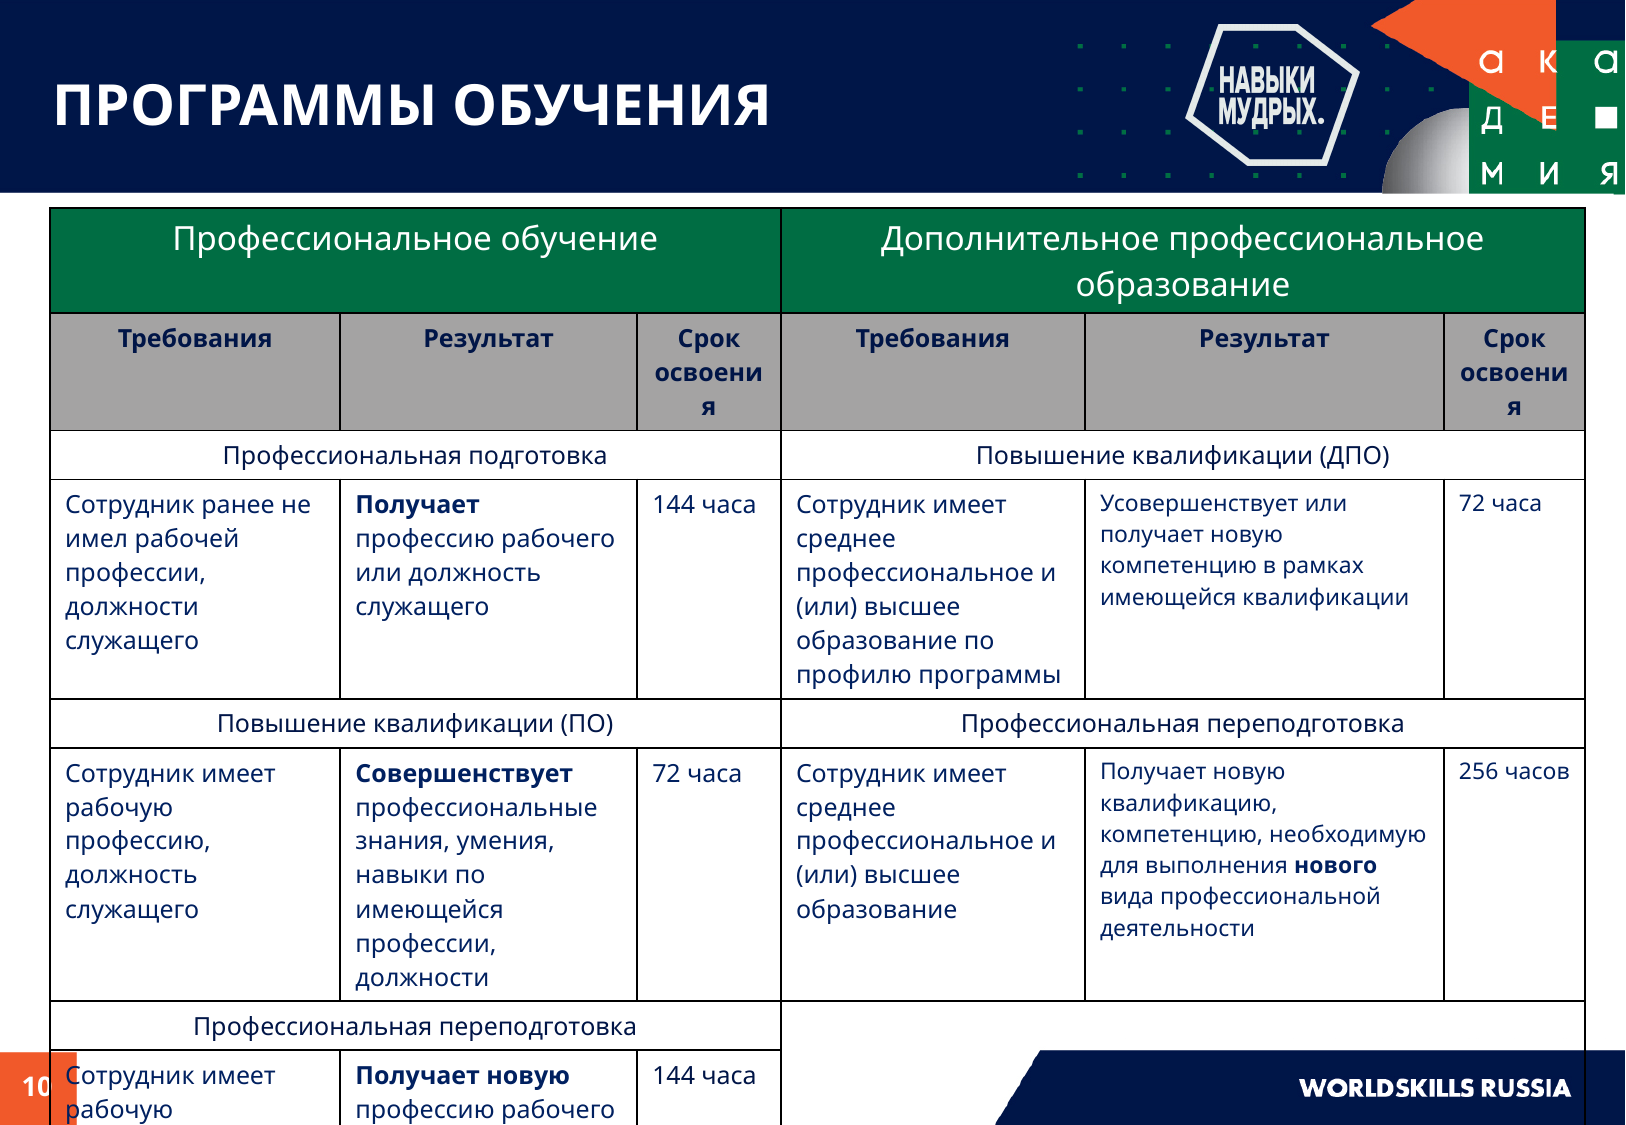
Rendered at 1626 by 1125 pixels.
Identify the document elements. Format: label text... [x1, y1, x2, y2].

table_cell [782, 1002, 1584, 1125]
table_cell Сотрудник имеет среднее профессиональное и (или) высшее образование по профилю программы [782, 480, 1084, 698]
table_cell Профессиональная подготовка [51, 431, 780, 479]
table_cell Результат [1086, 314, 1443, 430]
slide_number 10 [0, 1050, 49, 1125]
table_cell Сотрудник имеет рабочую профессию, должность служащего [51, 1051, 339, 1125]
table_cell Получает новую квалификацию, компетенцию, необходимую для выполнения нового вида профессиональной деятельности [1086, 749, 1443, 1000]
picture [0, 0, 1625, 1125]
table_cell Результат [341, 314, 636, 430]
table_cell Получает профессию рабочего или должность служащего [341, 480, 636, 698]
table_cell 72 часа [638, 749, 780, 1000]
title ПРОГРАММЫ ОБУЧЕНИЯ [36, 68, 869, 190]
table_cell Повышение квалификации (ПО) [51, 700, 780, 747]
table_cell Требования [51, 314, 339, 430]
table_cell Профессиональная переподготовка [51, 1002, 780, 1049]
table_cell Усовершенствует или получает новую компетенцию в рамках имеющейся квалификации [1086, 480, 1443, 698]
table_header Профессиональное обучение [51, 209, 780, 312]
table_cell 144 часа [638, 1051, 780, 1125]
table_cell 144 часа [638, 480, 780, 698]
table_cell Сотрудник имеет среднее профессиональное и (или) высшее образование [782, 749, 1084, 1000]
table_header Дополнительное профессиональное образование [782, 209, 1584, 312]
table_cell Профессиональная переподготовка [782, 700, 1584, 747]
table_cell Сотрудник ранее не имел рабочей профессии, должности служащего [51, 480, 339, 698]
table_cell 72 часа [1445, 480, 1584, 698]
table_cell Требования [782, 314, 1084, 430]
table_cell Срок освоения [1445, 314, 1584, 430]
table_cell Совершенствует профессиональные знания, умения, навыки по имеющейся профессии, должности [341, 749, 636, 1000]
table_cell Повышение квалификации (ДПО) [782, 431, 1584, 479]
table_cell Срок освоения [638, 314, 780, 430]
table_cell Сотрудник имеет рабочую профессию, должность служащего [51, 749, 339, 1000]
table_cell 256 часов [1445, 749, 1584, 1000]
table_cell Получает новую профессию рабочего или новую должность служащего [341, 1051, 636, 1125]
text_box [1068, 193, 1615, 1040]
